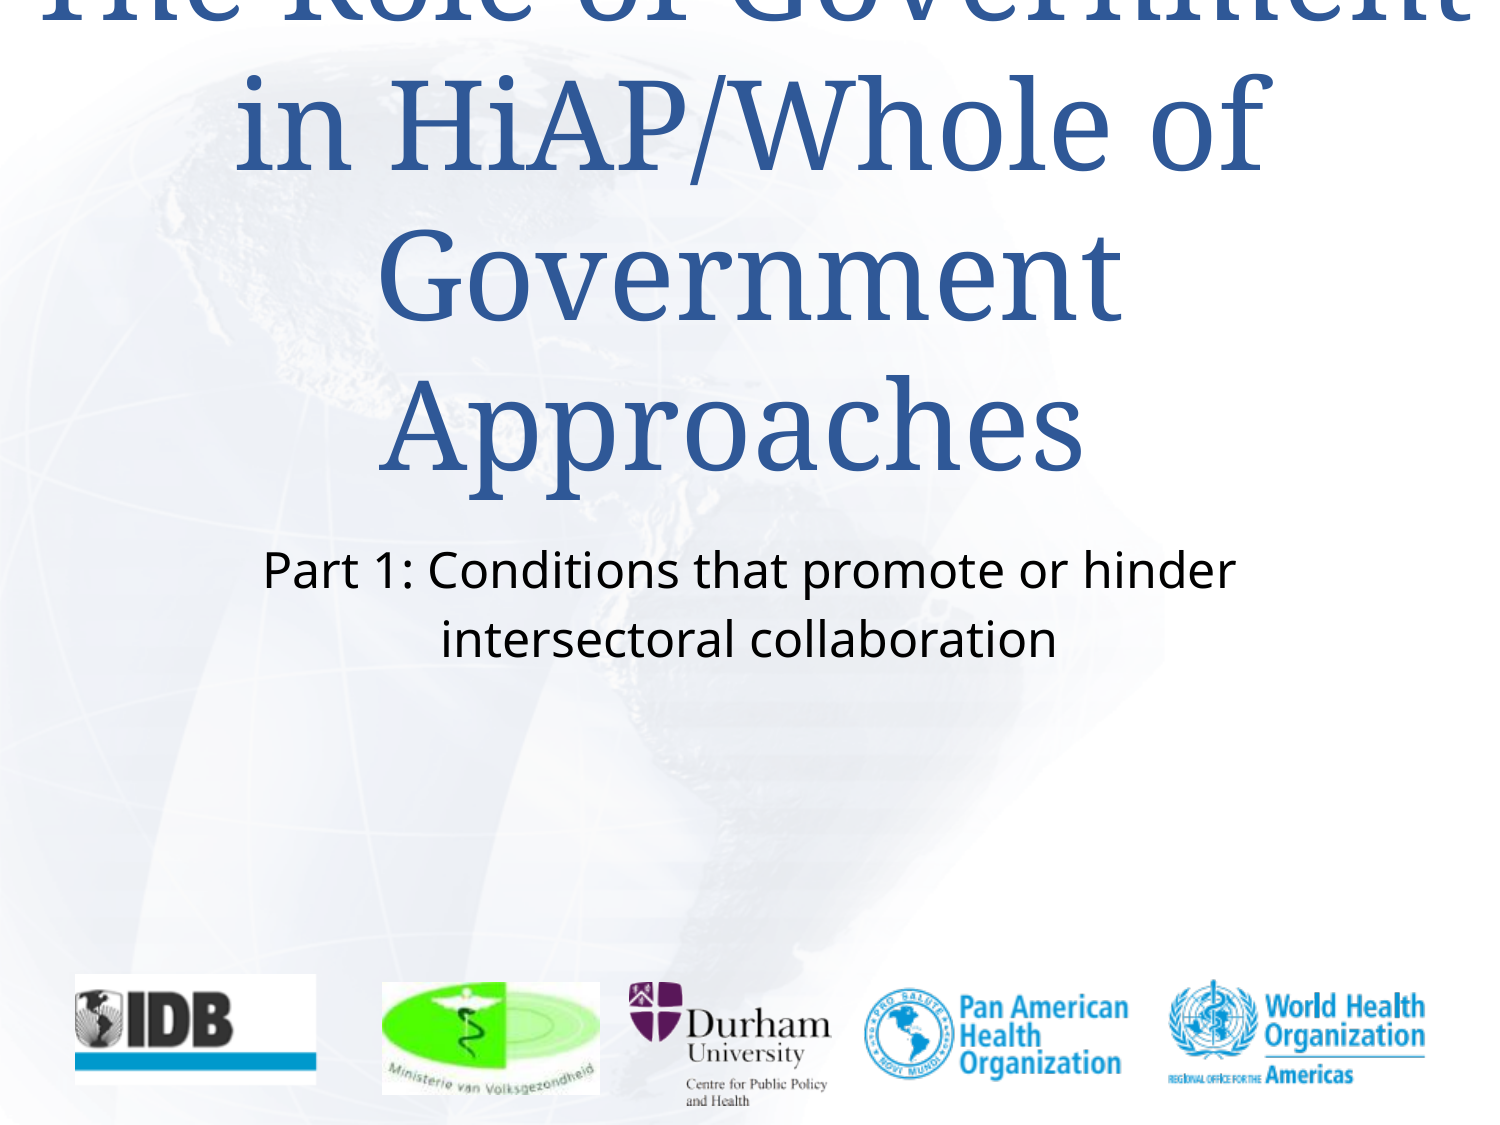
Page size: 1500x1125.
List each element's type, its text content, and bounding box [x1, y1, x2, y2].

subtitle Part 1: Conditions that promote or hinder intersectoral collaboration [225, 521, 1275, 681]
picture [0, 504, 1500, 1125]
title The Role of Government in HiAP/Whole of Government Approaches [0, 0, 1500, 504]
